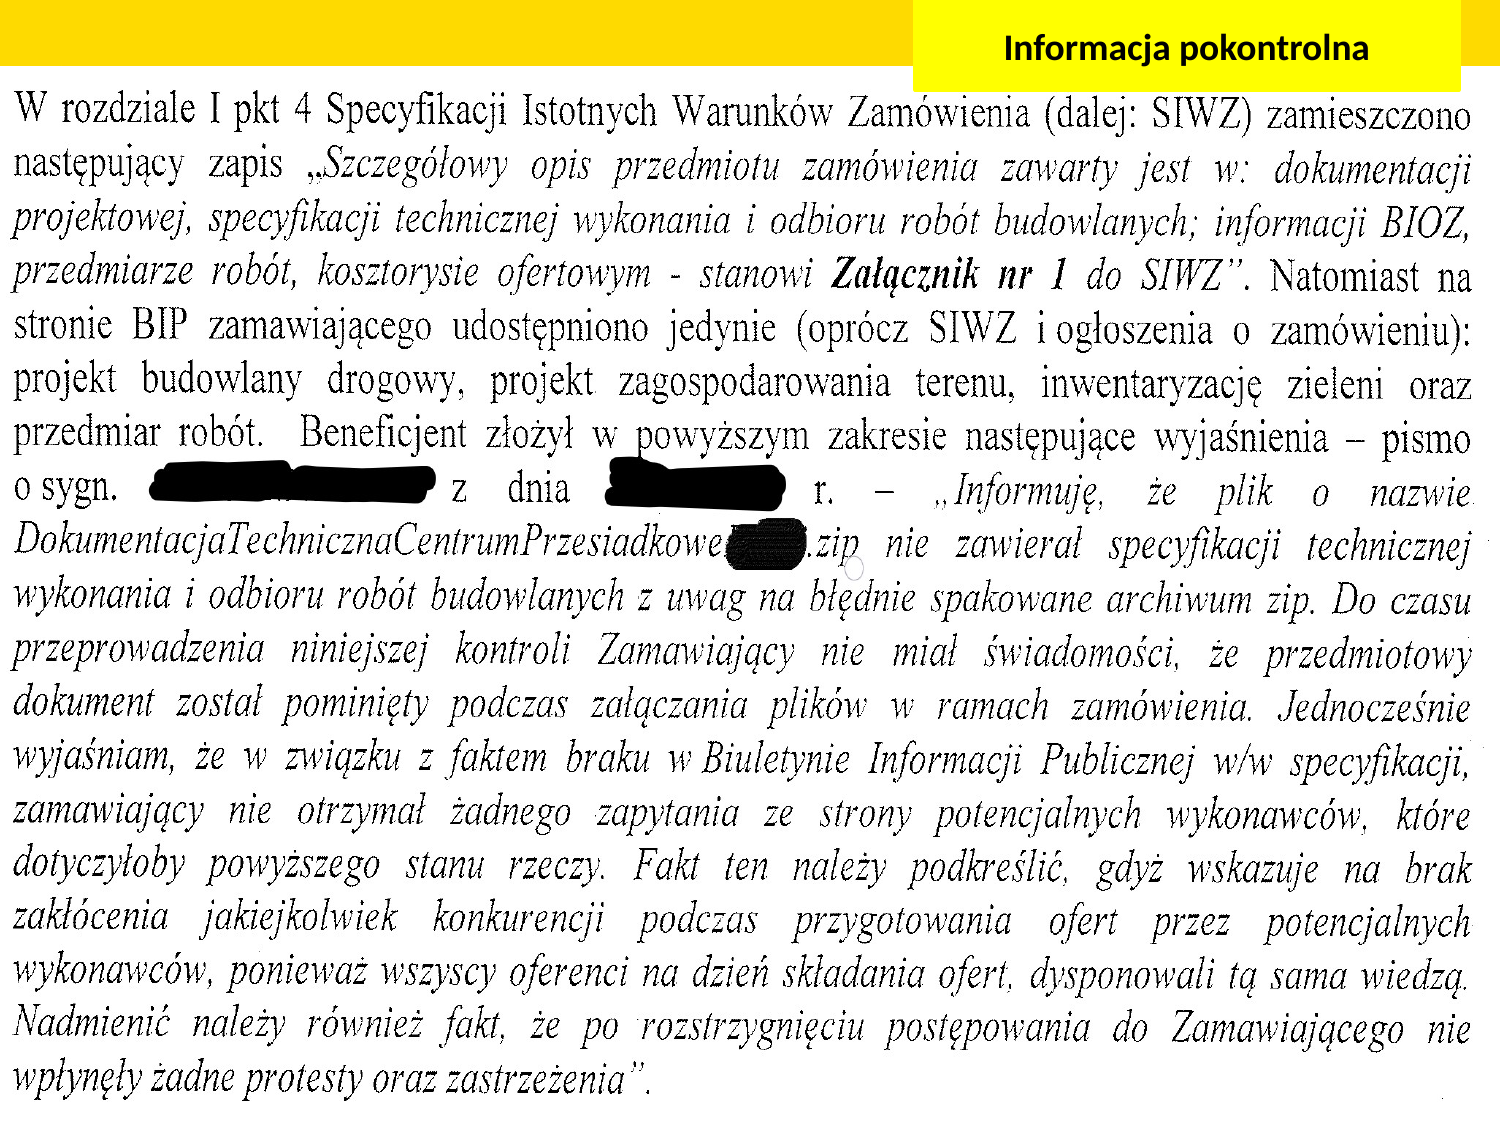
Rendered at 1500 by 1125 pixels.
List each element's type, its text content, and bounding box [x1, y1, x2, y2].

picture [0, 0, 1500, 1125]
text_box Informacja pokontrolna [913, 0, 1461, 64]
